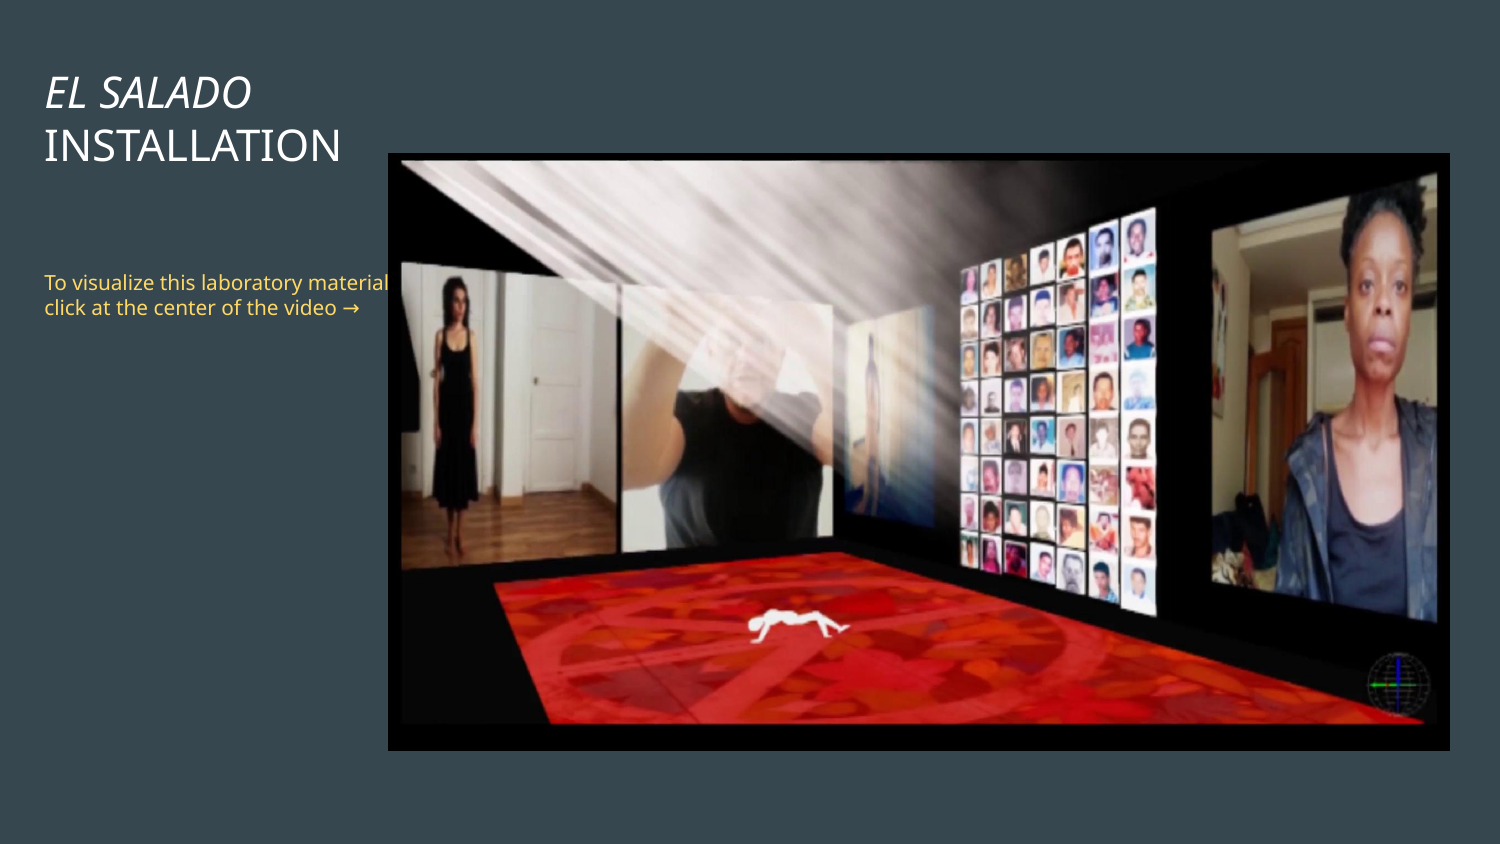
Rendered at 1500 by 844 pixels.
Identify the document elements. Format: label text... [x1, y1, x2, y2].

picture [388, 153, 1451, 751]
title EL SALADO INSTALLATION To visualize this laboratory material click at the center of the video → [29, 0, 490, 335]
